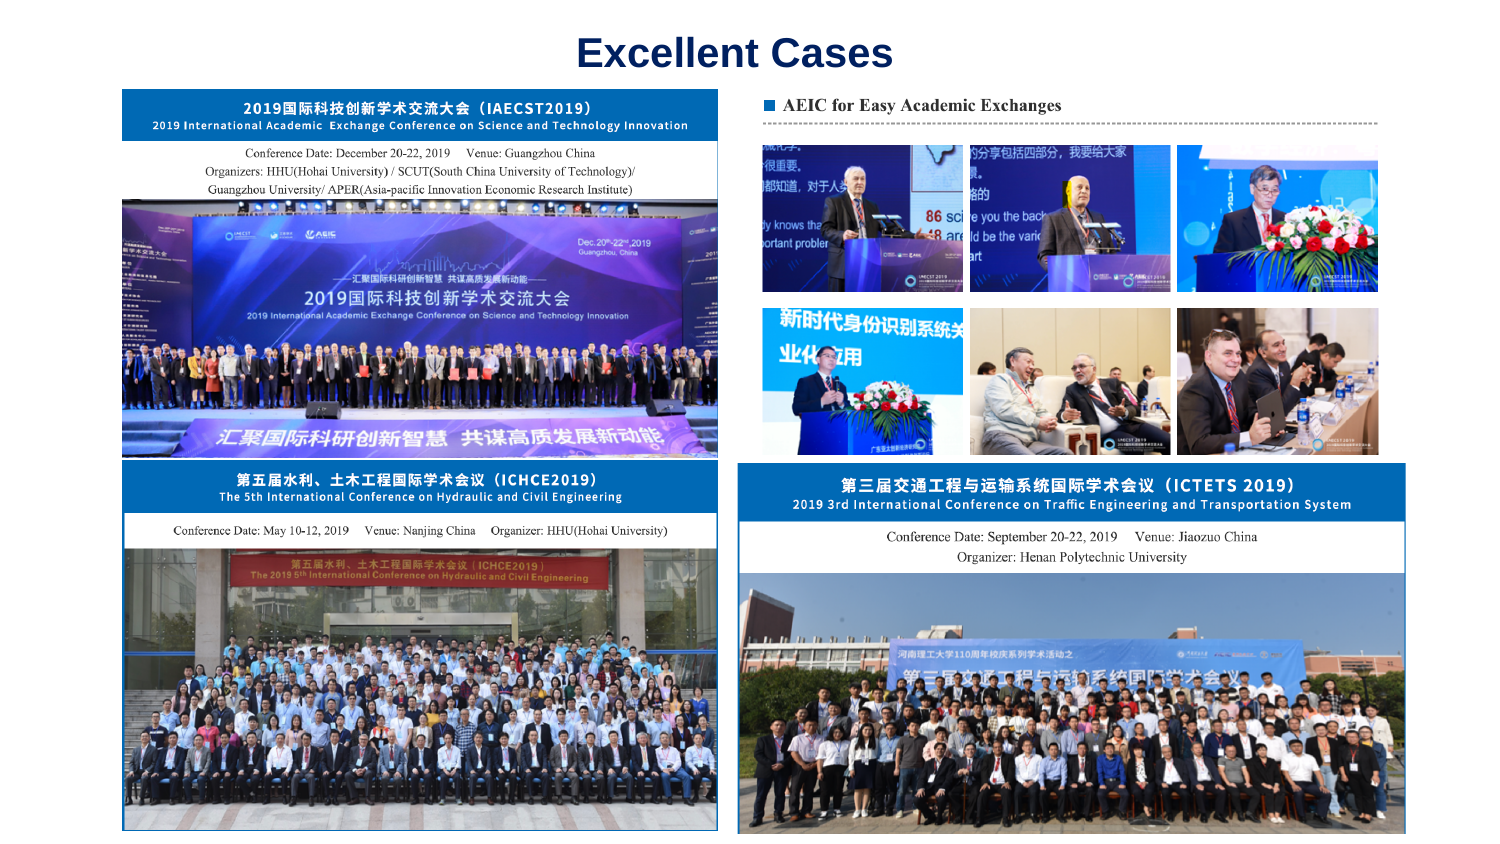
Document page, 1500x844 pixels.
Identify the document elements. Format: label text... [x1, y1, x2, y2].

picture [760, 94, 1384, 458]
picture [122, 87, 718, 458]
picture [737, 463, 1406, 834]
text_box Excellent Cases [557, 18, 914, 84]
picture [122, 460, 718, 831]
